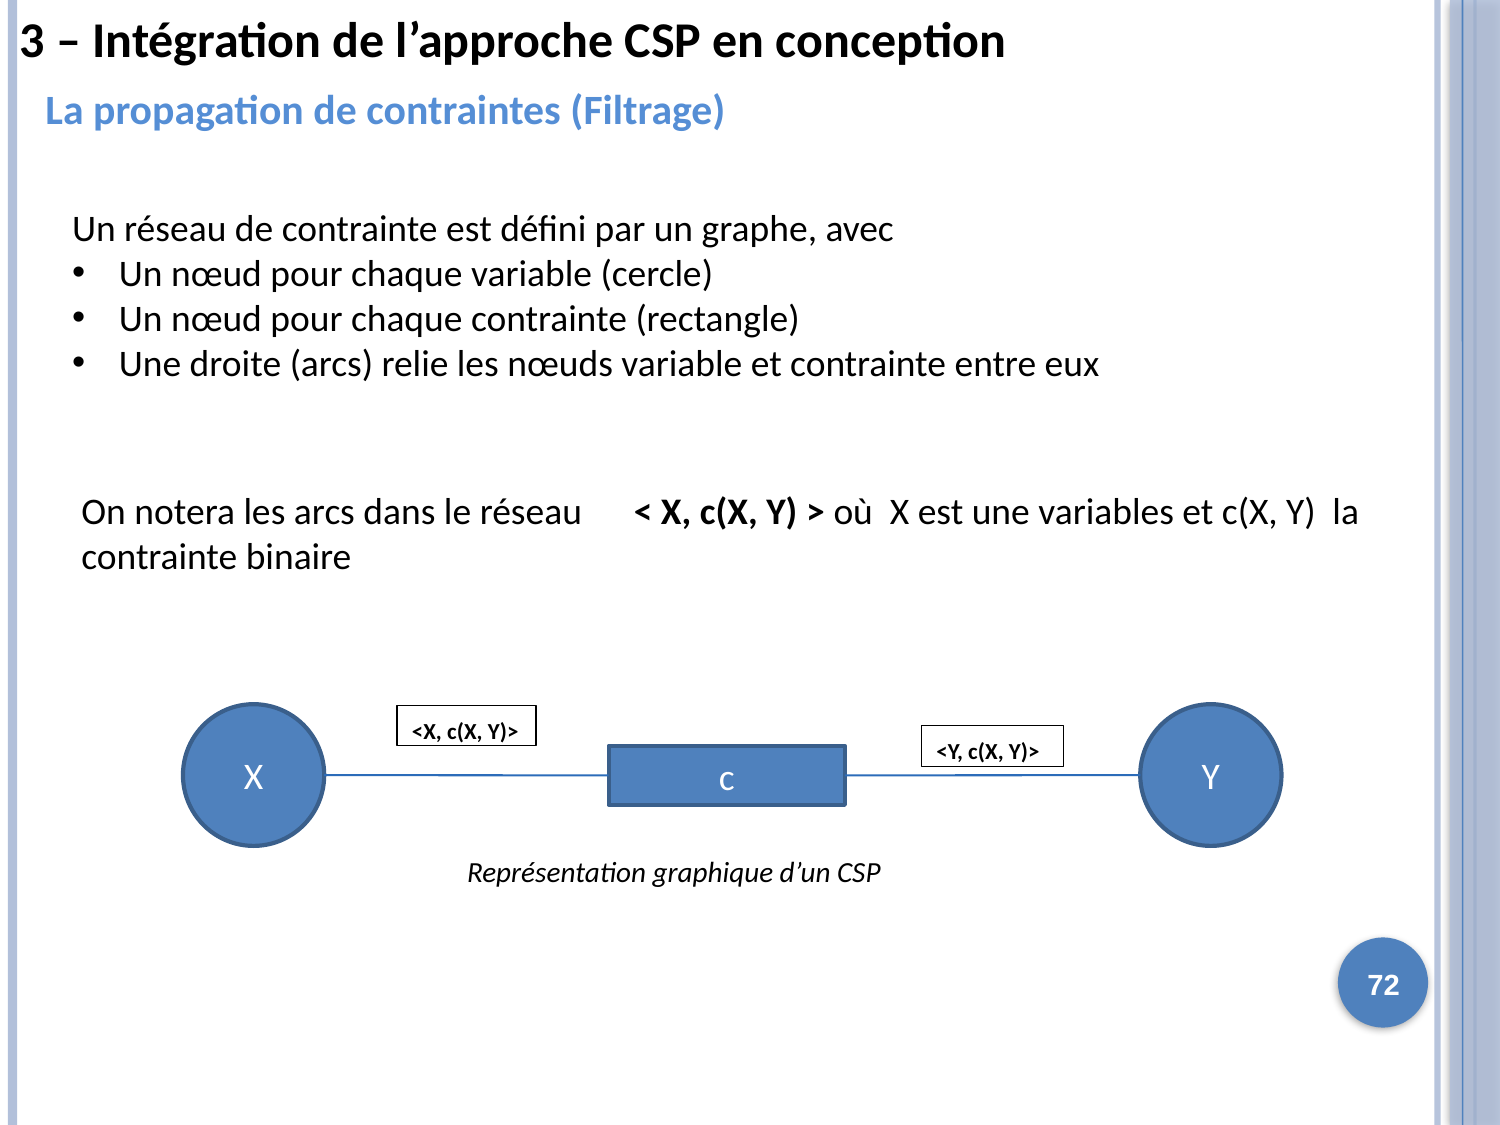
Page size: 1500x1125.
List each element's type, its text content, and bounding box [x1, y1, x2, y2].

text_box Représentation graphique d’un CSP [452, 845, 896, 896]
text_box La propagation de contraintes (Filtrage) [21, 75, 741, 141]
text_box On notera les arcs dans le réseau < X, c(X, Y) > où X est une variables et c(X, Y) la contrainte binaire [66, 479, 1412, 585]
text_box Un réseau de contrainte est défini par un graphe, avec Un nœud pour chaque variable (cercle) Un nœud pour chaque contrainte (rectangle) Une droite (arcs) relie les nœuds variable et contrainte entre eux [57, 196, 1412, 391]
text_box <X, c(X, Y)> [396, 705, 536, 746]
text_box X [180, 702, 327, 849]
text_box Y [1138, 702, 1284, 849]
text_box c [607, 744, 847, 807]
slide_number 72 [1333, 940, 1434, 1026]
text_box 3 – Intégration de l’approche CSP en conception [5, 0, 1022, 75]
text_box <Y, c(X, Y)> [921, 725, 1064, 767]
